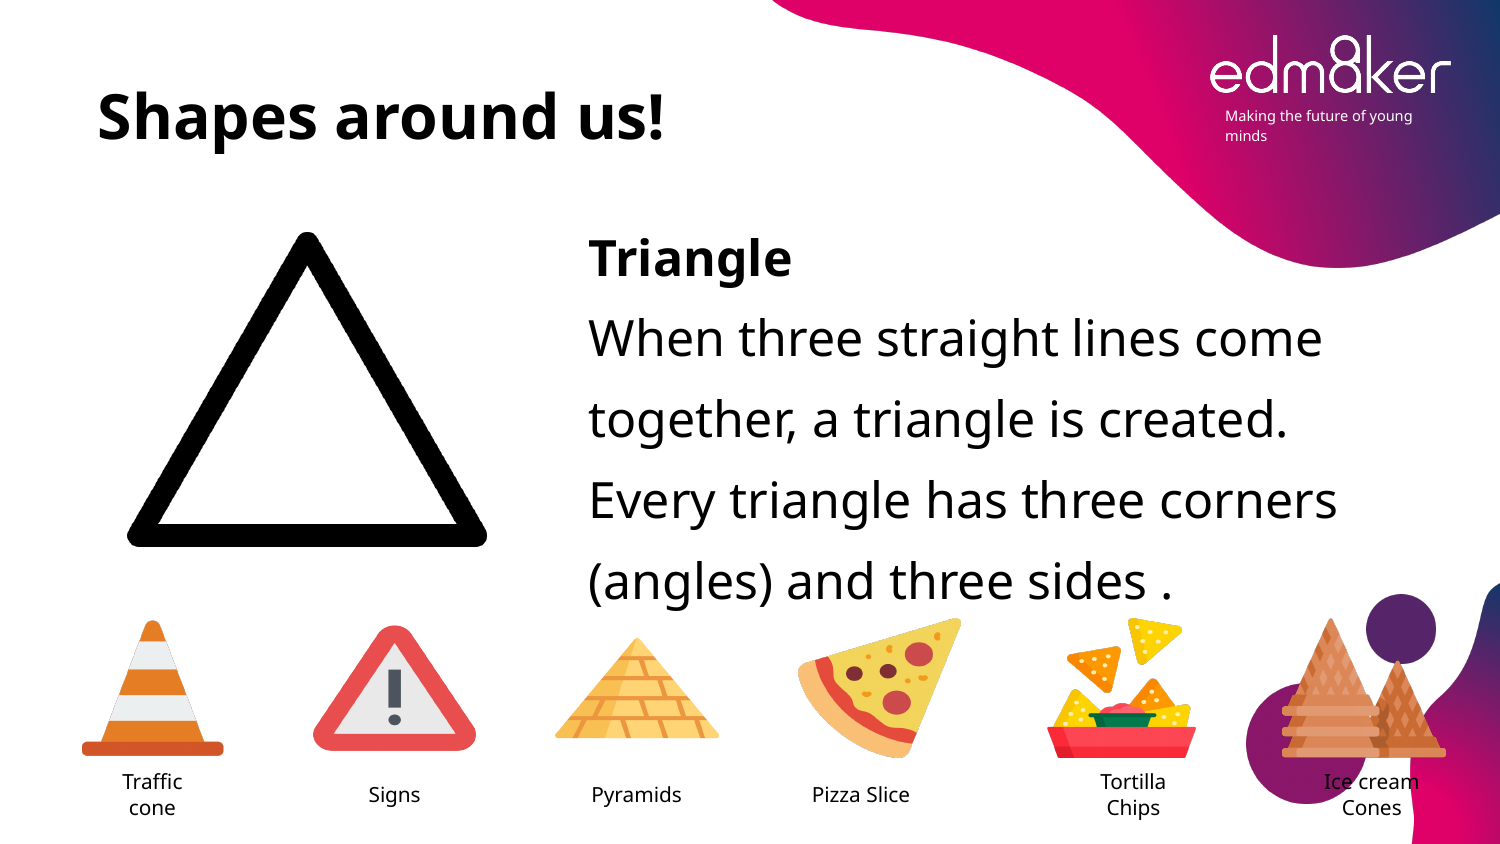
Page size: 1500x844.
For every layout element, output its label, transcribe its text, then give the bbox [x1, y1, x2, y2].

picture [126, 208, 487, 569]
text_box Signs [325, 766, 464, 822]
text_box Traffic cone [83, 766, 222, 822]
picture [1246, 560, 1500, 844]
picture [70, 618, 234, 758]
text_box Ice cream Cones [1282, 766, 1462, 822]
picture [752, 0, 1500, 268]
title Shapes around us! [82, 61, 899, 190]
text_box Tortilla Chips [1064, 766, 1203, 822]
picture [1040, 618, 1203, 758]
picture [555, 618, 719, 758]
text_box Pizza Slice [791, 766, 931, 822]
text_box Pyramids [567, 766, 707, 822]
picture [313, 618, 477, 758]
list Triangle When three straight lines come together, a triangle is created. Every triangle has three corners (angles) and three sides . [573, 189, 1431, 705]
picture [797, 618, 961, 758]
